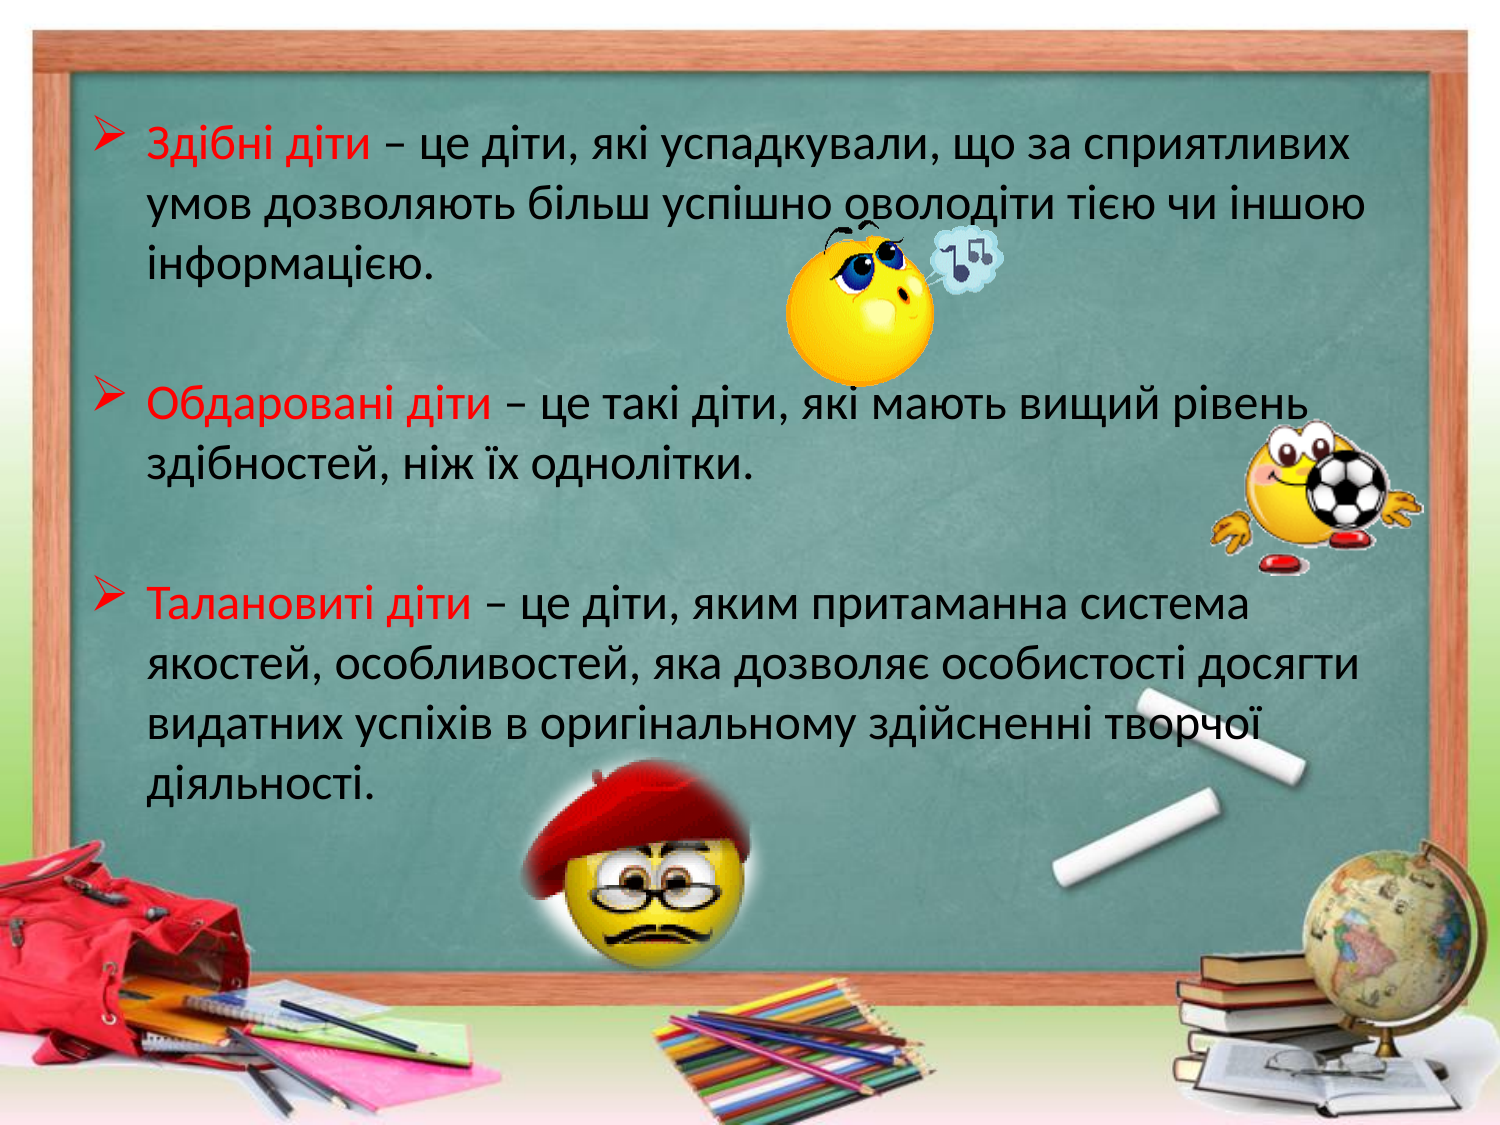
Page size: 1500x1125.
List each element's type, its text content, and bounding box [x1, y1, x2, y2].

picture [0, 0, 1500, 1125]
list Здібні діти – це діти, які успадкували, що за сприятливих умов дозволяють більш успішно оволодіти тією чи іншою інформацією. Обдаровані діти – це такі діти, які мають вищий рівень здібностей, ніж їх однолітки. Талановиті діти – це діти, яким притаманна система якостей, особливостей, яка дозволяє особистості досягти видатних успіхів в оригінальному здійсненні творчої діяльності. [74, 101, 1426, 1006]
